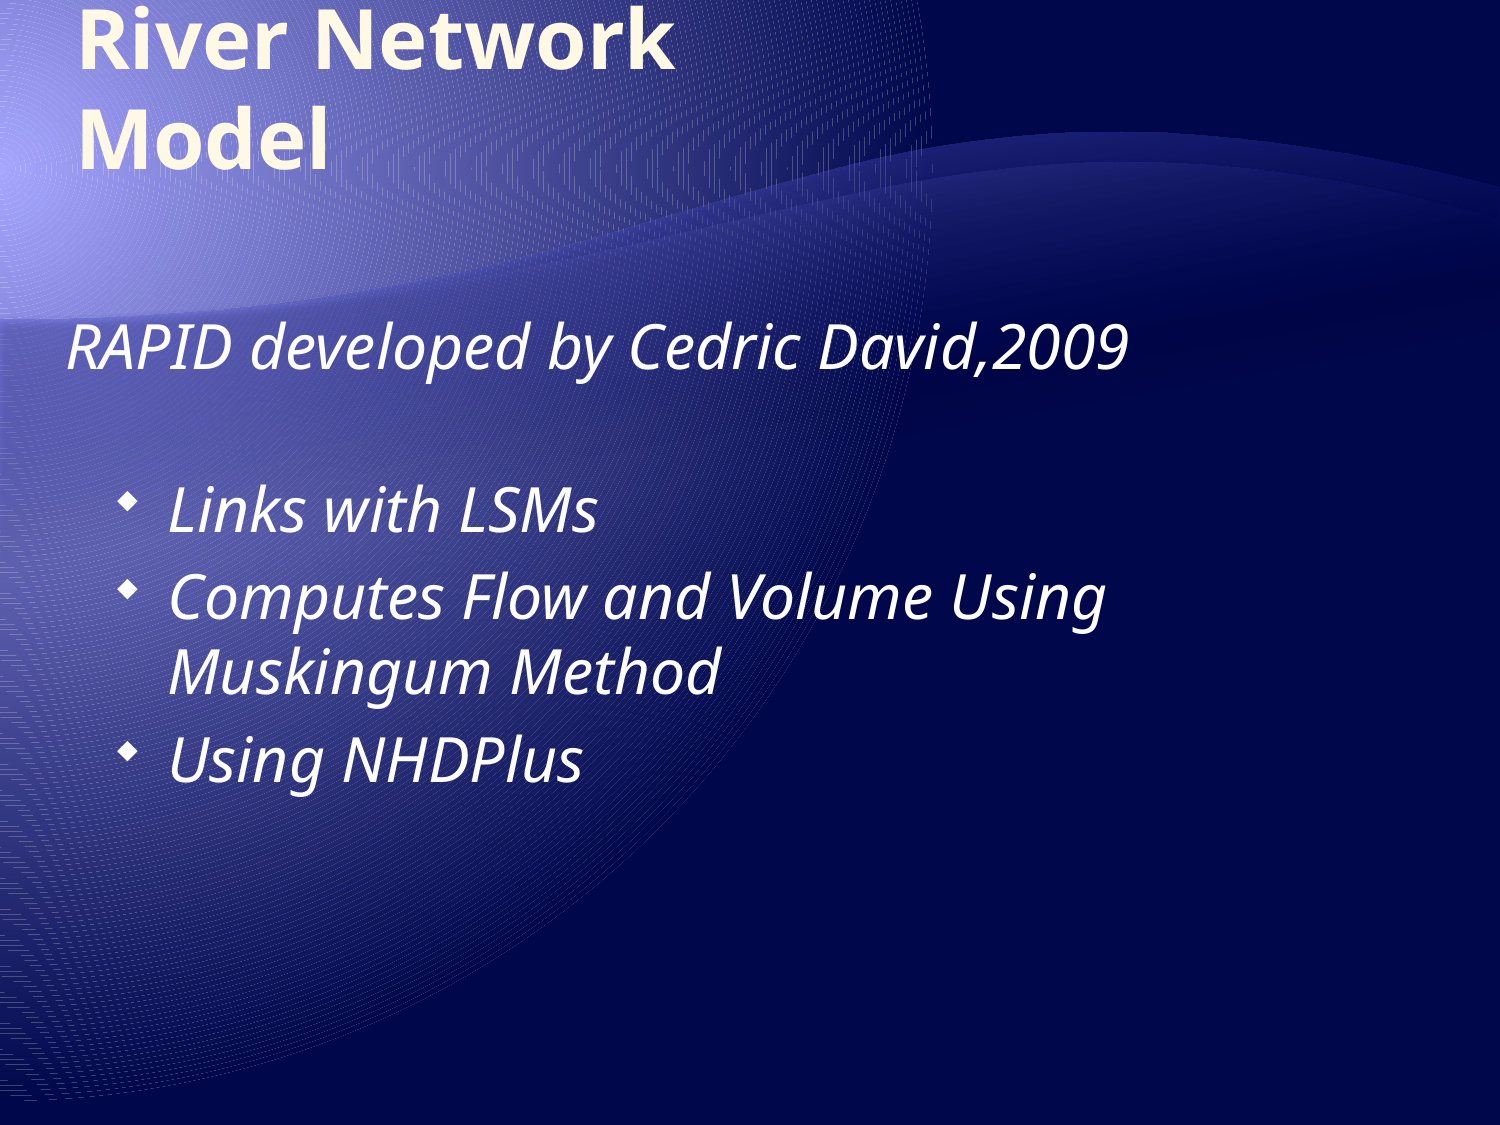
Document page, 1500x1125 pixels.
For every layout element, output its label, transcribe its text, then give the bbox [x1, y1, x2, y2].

list RAPID developed by Cedric David,2009 [50, 299, 1400, 418]
title River Network Model [75, 62, 900, 188]
text_box Links with LSMs Computes Flow and Volume Using Muskingum Method Using NHDPlus [99, 462, 1450, 863]
